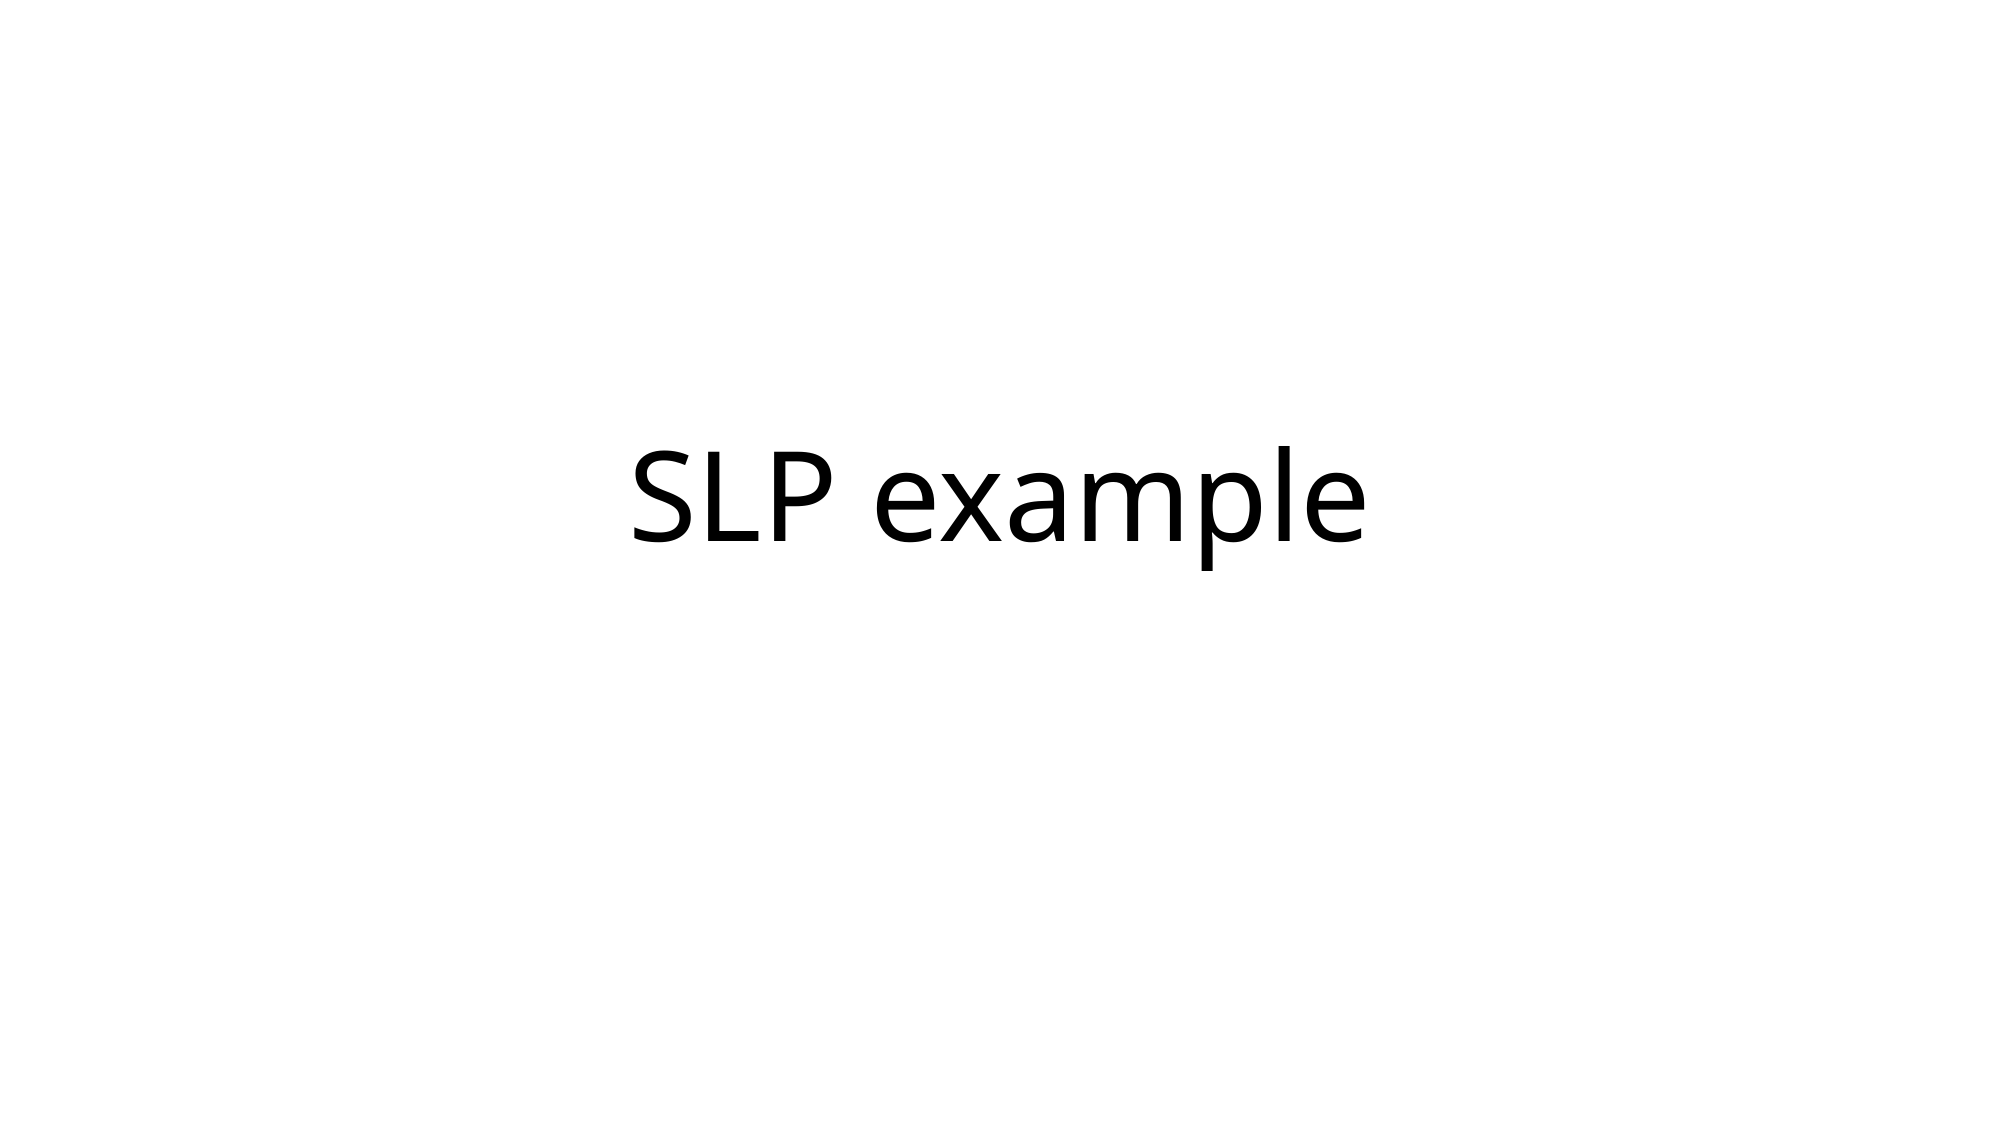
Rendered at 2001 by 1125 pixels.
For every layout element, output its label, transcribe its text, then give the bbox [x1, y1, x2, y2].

title SLP example [249, 184, 1750, 576]
